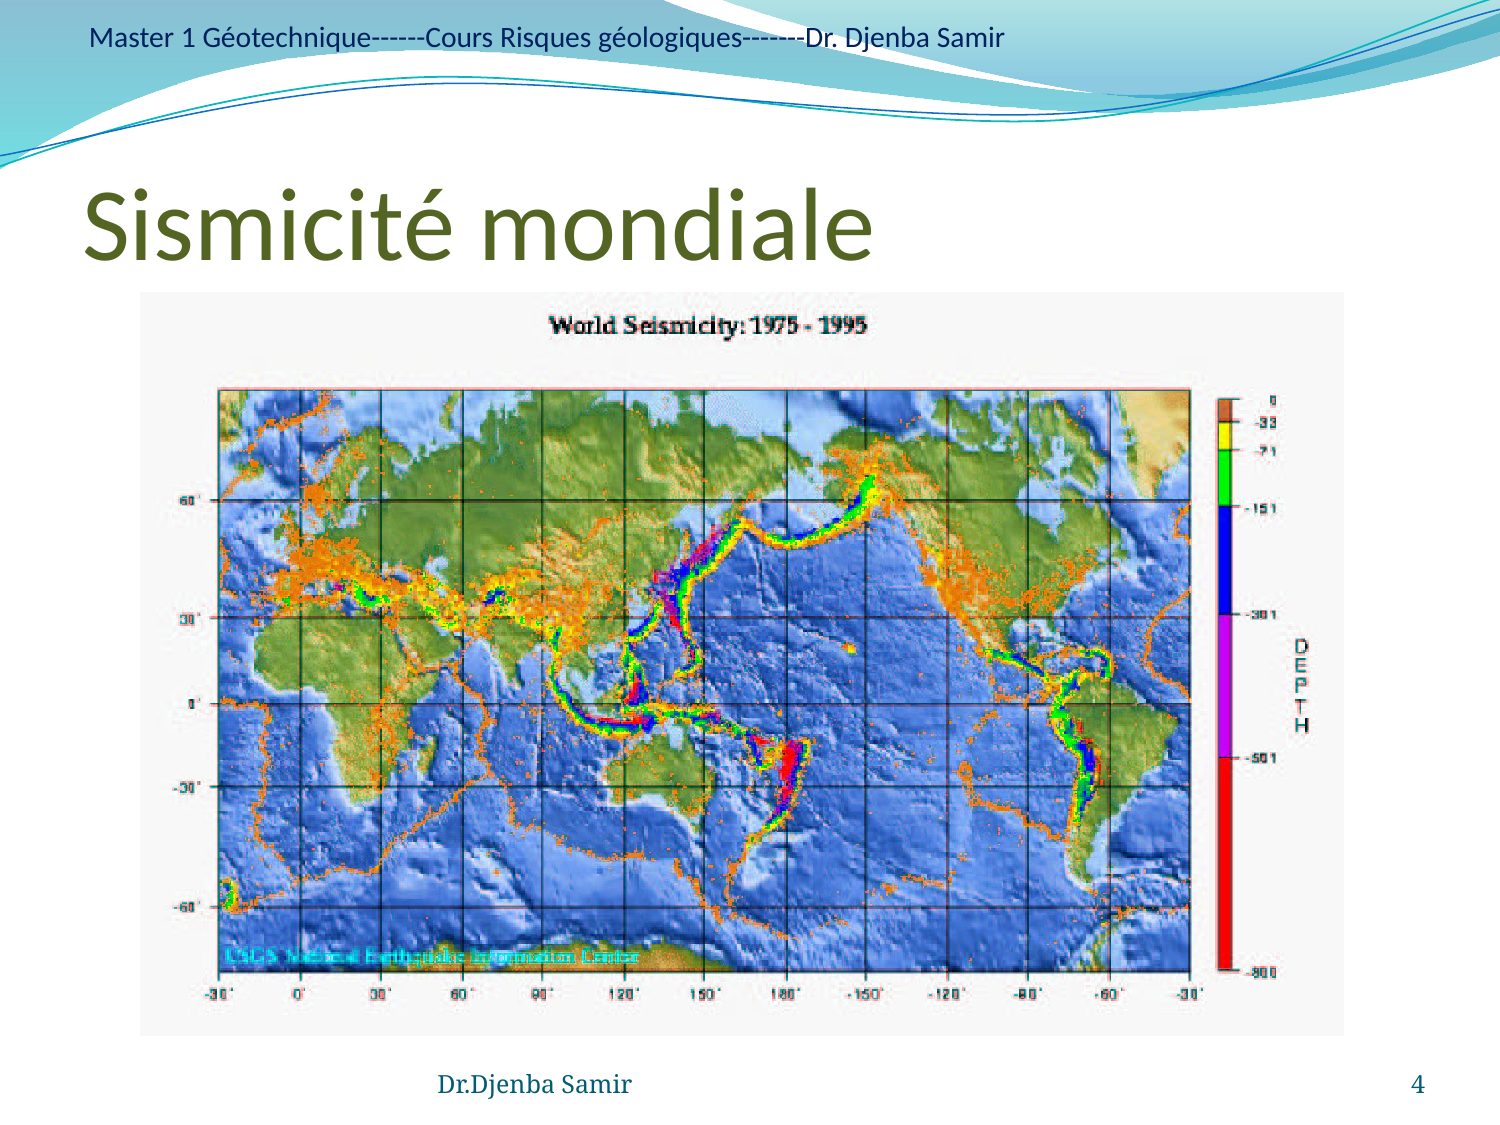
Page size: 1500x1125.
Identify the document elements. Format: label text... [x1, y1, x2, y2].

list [140, 292, 1344, 1036]
title Sismicité mondiale [82, 93, 1432, 282]
slide_number 4 [1299, 1042, 1425, 1103]
footer Dr.Djenba Samir [437, 1047, 988, 1103]
text_box Master 1 Géotechnique------Cours Risques géologiques-------Dr. Djenba Samir [0, 0, 1102, 73]
